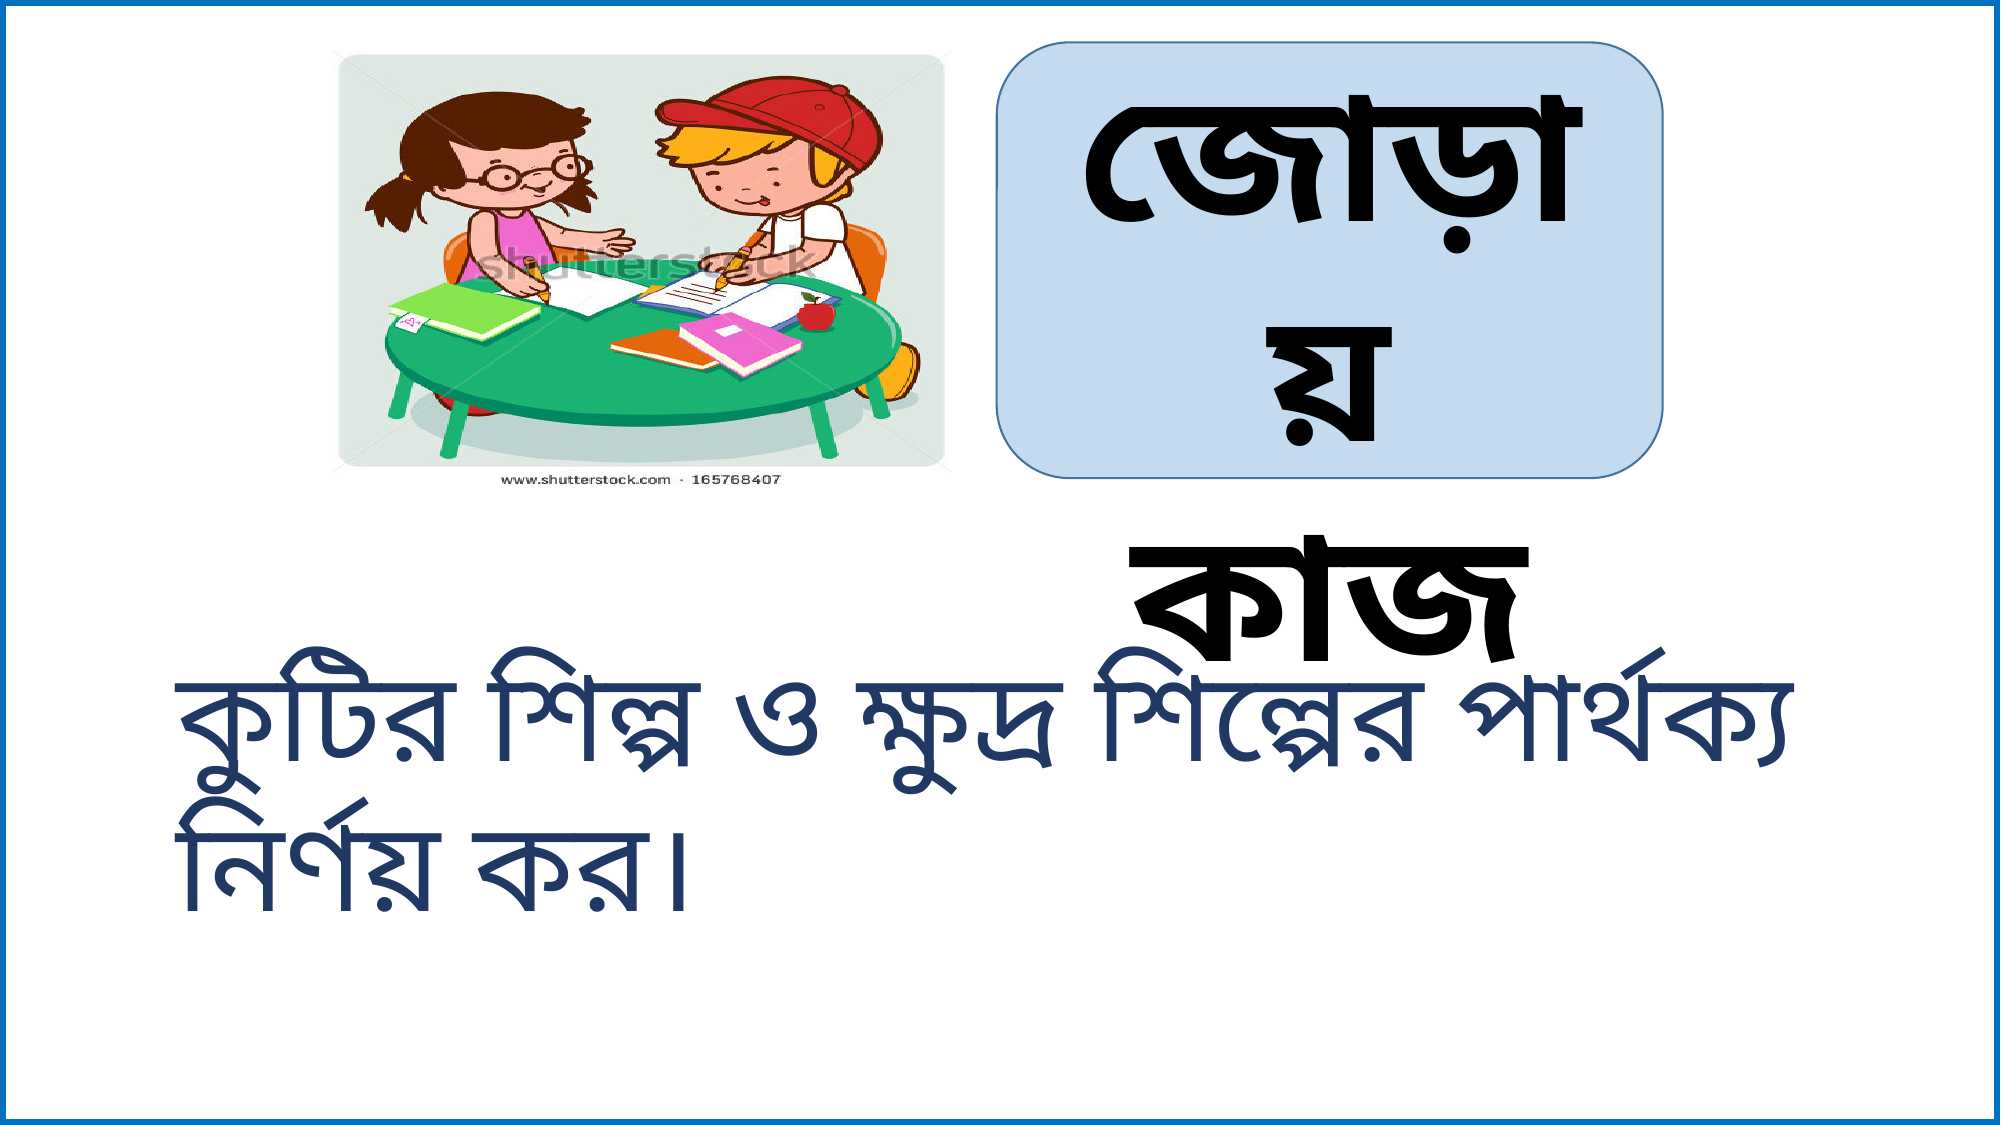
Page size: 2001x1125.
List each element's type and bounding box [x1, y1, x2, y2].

text_box [996, 30, 1663, 490]
text_box [0, 0, 2000, 1125]
